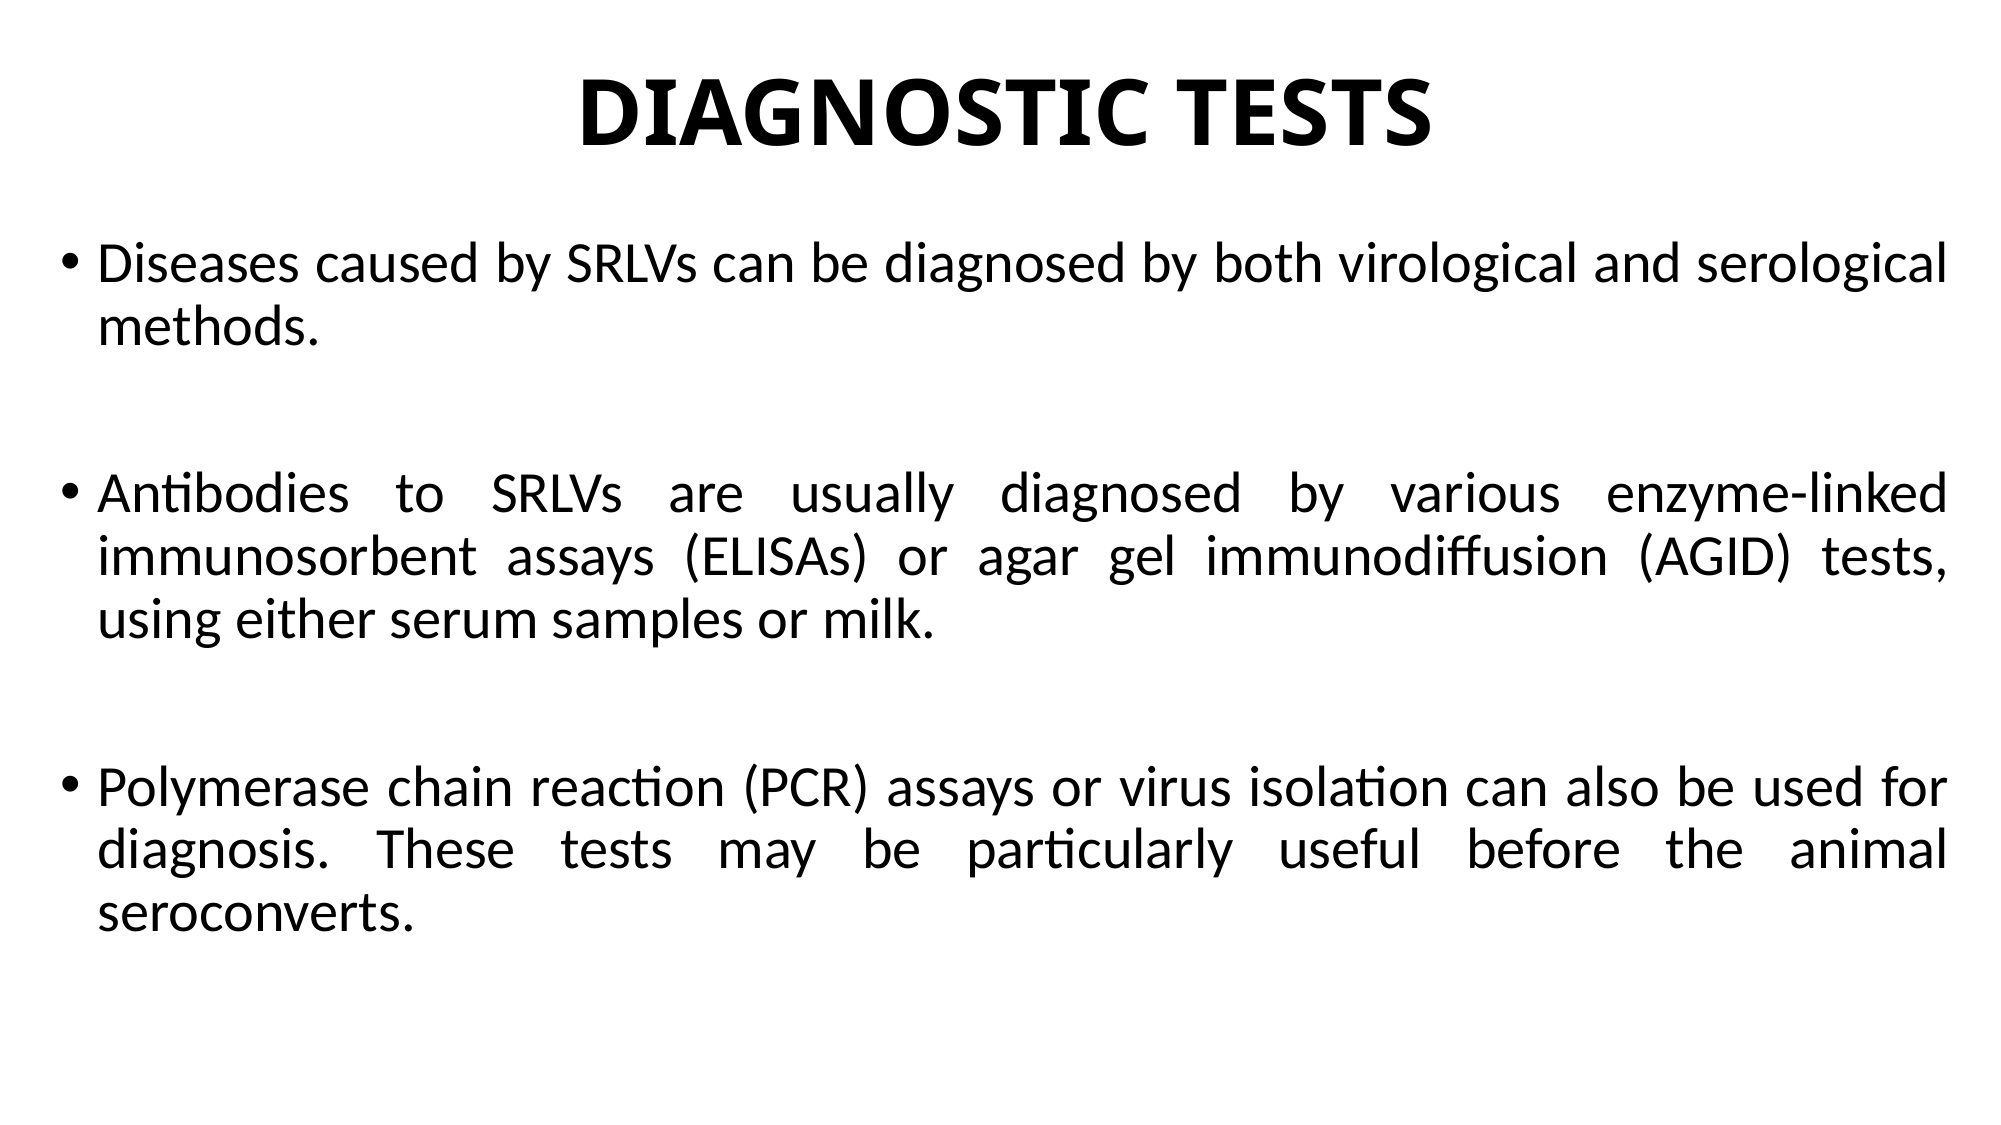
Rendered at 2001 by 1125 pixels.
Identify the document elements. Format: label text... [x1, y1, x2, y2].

list Diseases caused by SRLVs can be diagnosed by both virological and serological methods. Antibodies to SRLVs are usually diagnosed by various enzyme-linked immunosorbent assays (ELISAs) or agar gel immunodiffusion (AGID) tests, using either serum samples or milk. Polymerase chain reaction (PCR) assays or virus isolation can also be used for diagnosis. These tests may be particularly useful before the animal seroconverts. [45, 224, 1965, 1014]
title DIAGNOSTIC TESTS [45, 7, 1965, 224]
